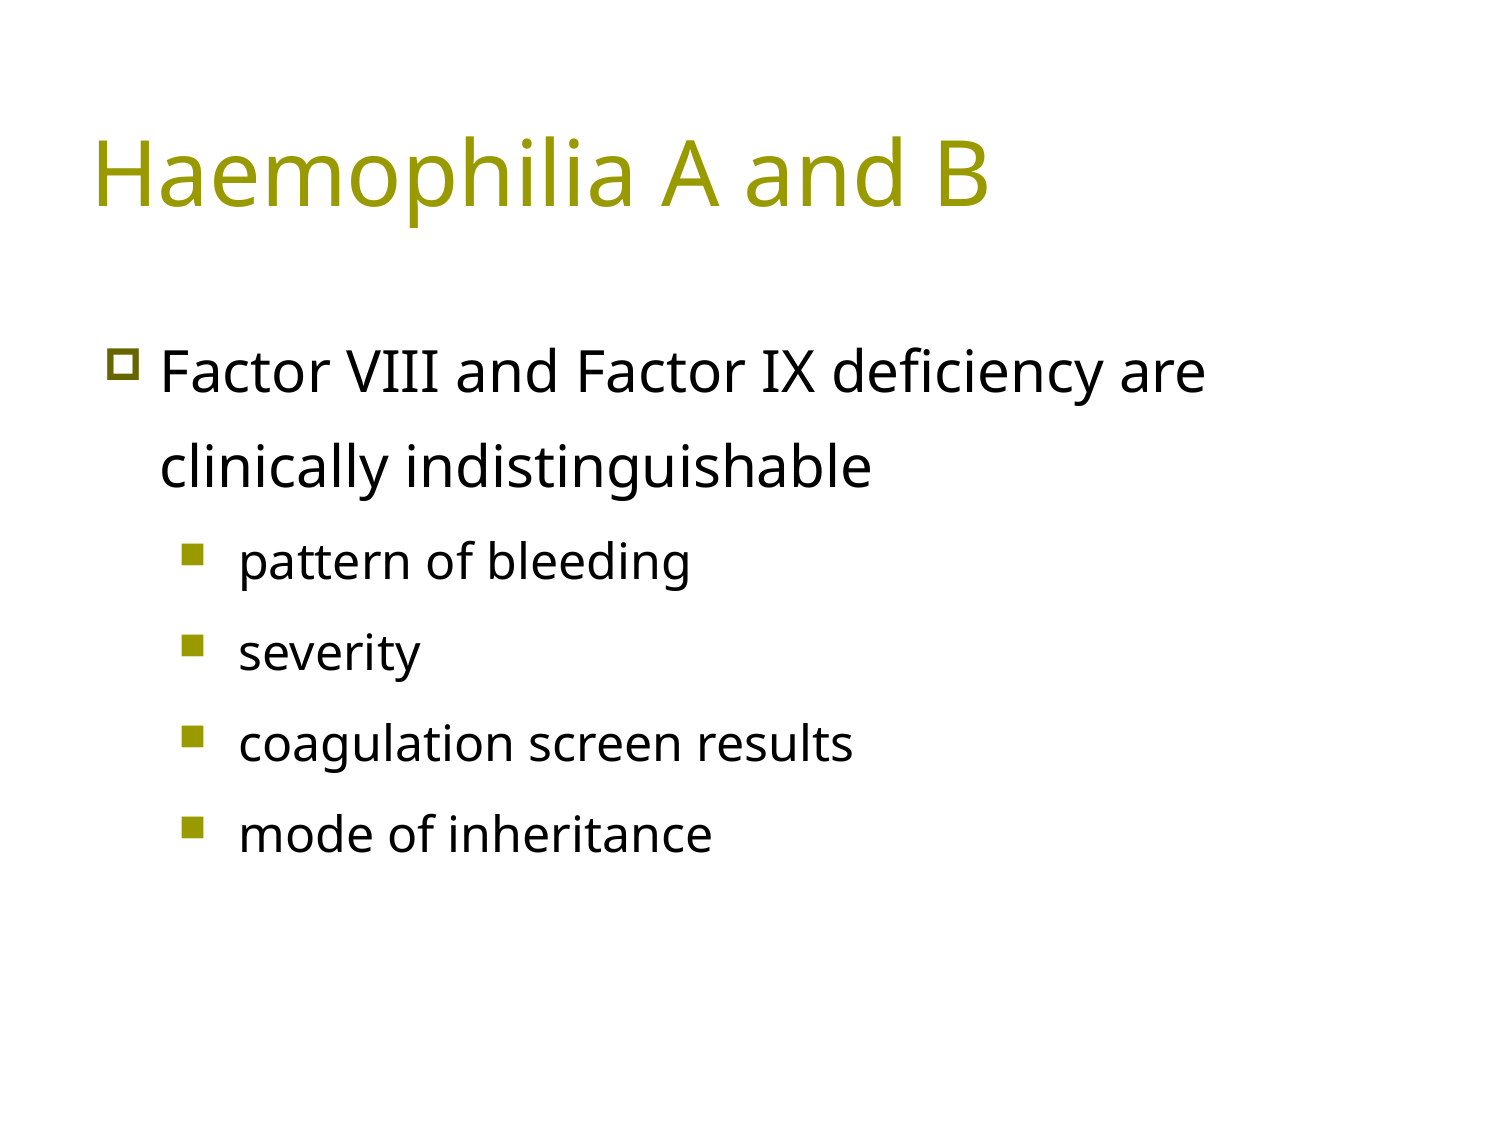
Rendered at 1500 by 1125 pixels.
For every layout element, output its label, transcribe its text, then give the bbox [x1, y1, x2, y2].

list Factor VIII and Factor IX deficiency are clinically indistinguishable pattern of bleeding severity coagulation screen results mode of inheritance [88, 302, 1439, 1047]
title Haemophilia A and B [74, 45, 1426, 233]
